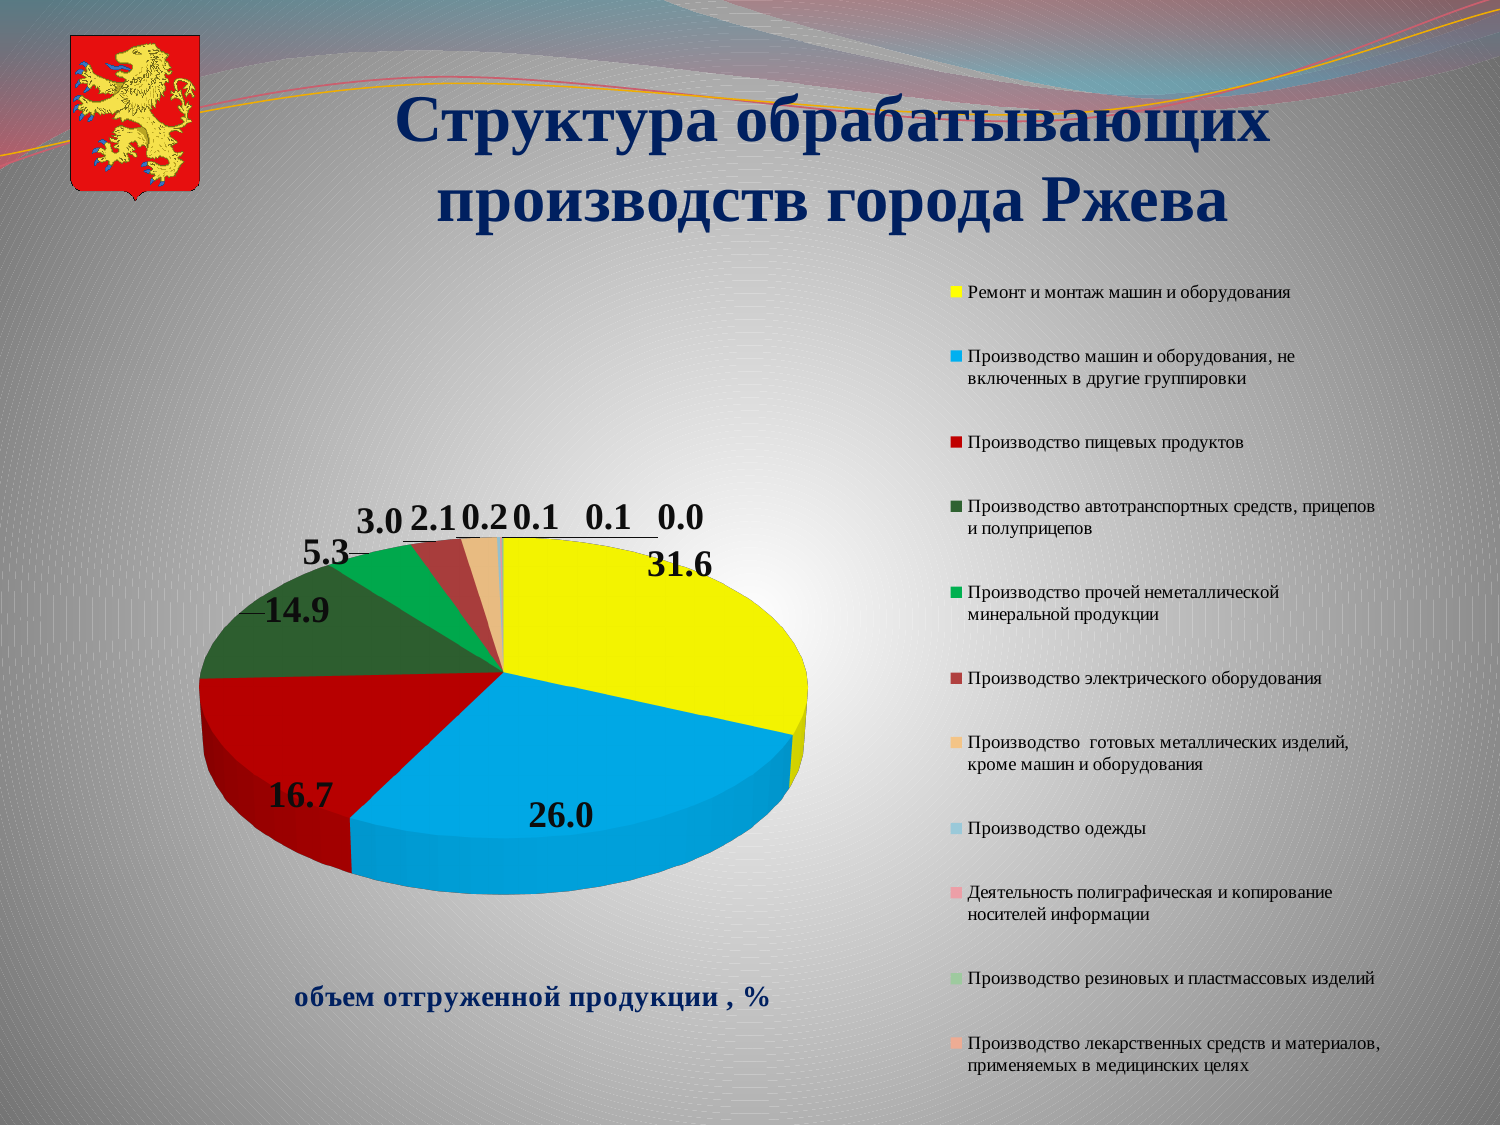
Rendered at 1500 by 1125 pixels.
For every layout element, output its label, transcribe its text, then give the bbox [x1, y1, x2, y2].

chart [128, 228, 1395, 1125]
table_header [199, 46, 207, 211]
picture [70, 34, 201, 201]
title Структура обрабатывающих производств города Ржева [199, 46, 1468, 235]
